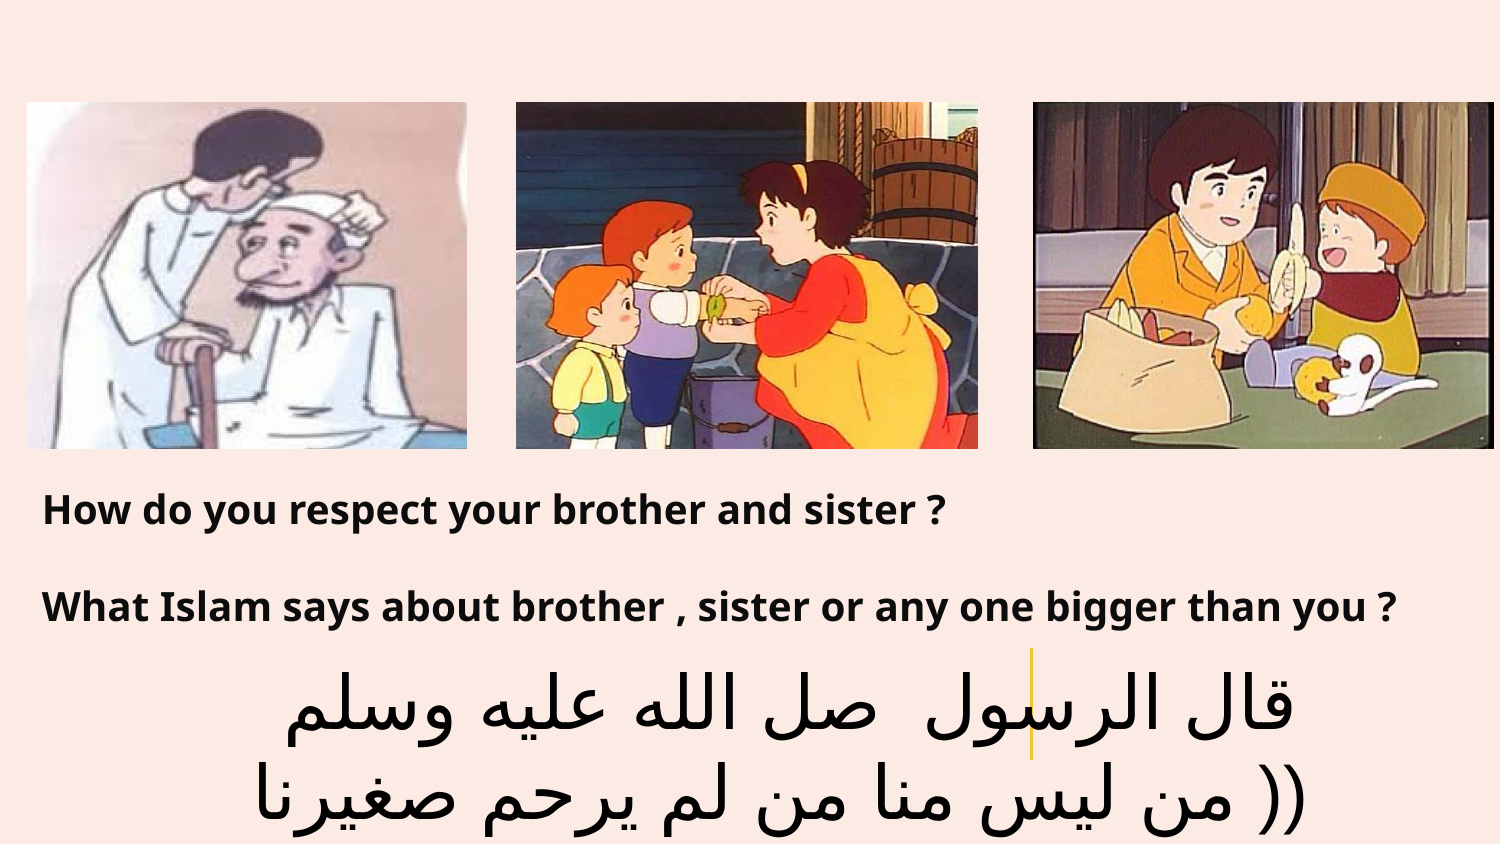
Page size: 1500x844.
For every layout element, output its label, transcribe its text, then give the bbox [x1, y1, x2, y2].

picture [516, 102, 978, 449]
list How do you respect your brother and sister ? What Islam says about brother , sister or any one bigger than you ? [26, 466, 1418, 647]
picture [1032, 102, 1494, 449]
picture [26, 102, 468, 449]
text_box قال الرسول صل الله عليه وسلم (( من ليس منا من لم يرحم صغيرنا و يوقر كبيرنا )) [227, 646, 1334, 844]
